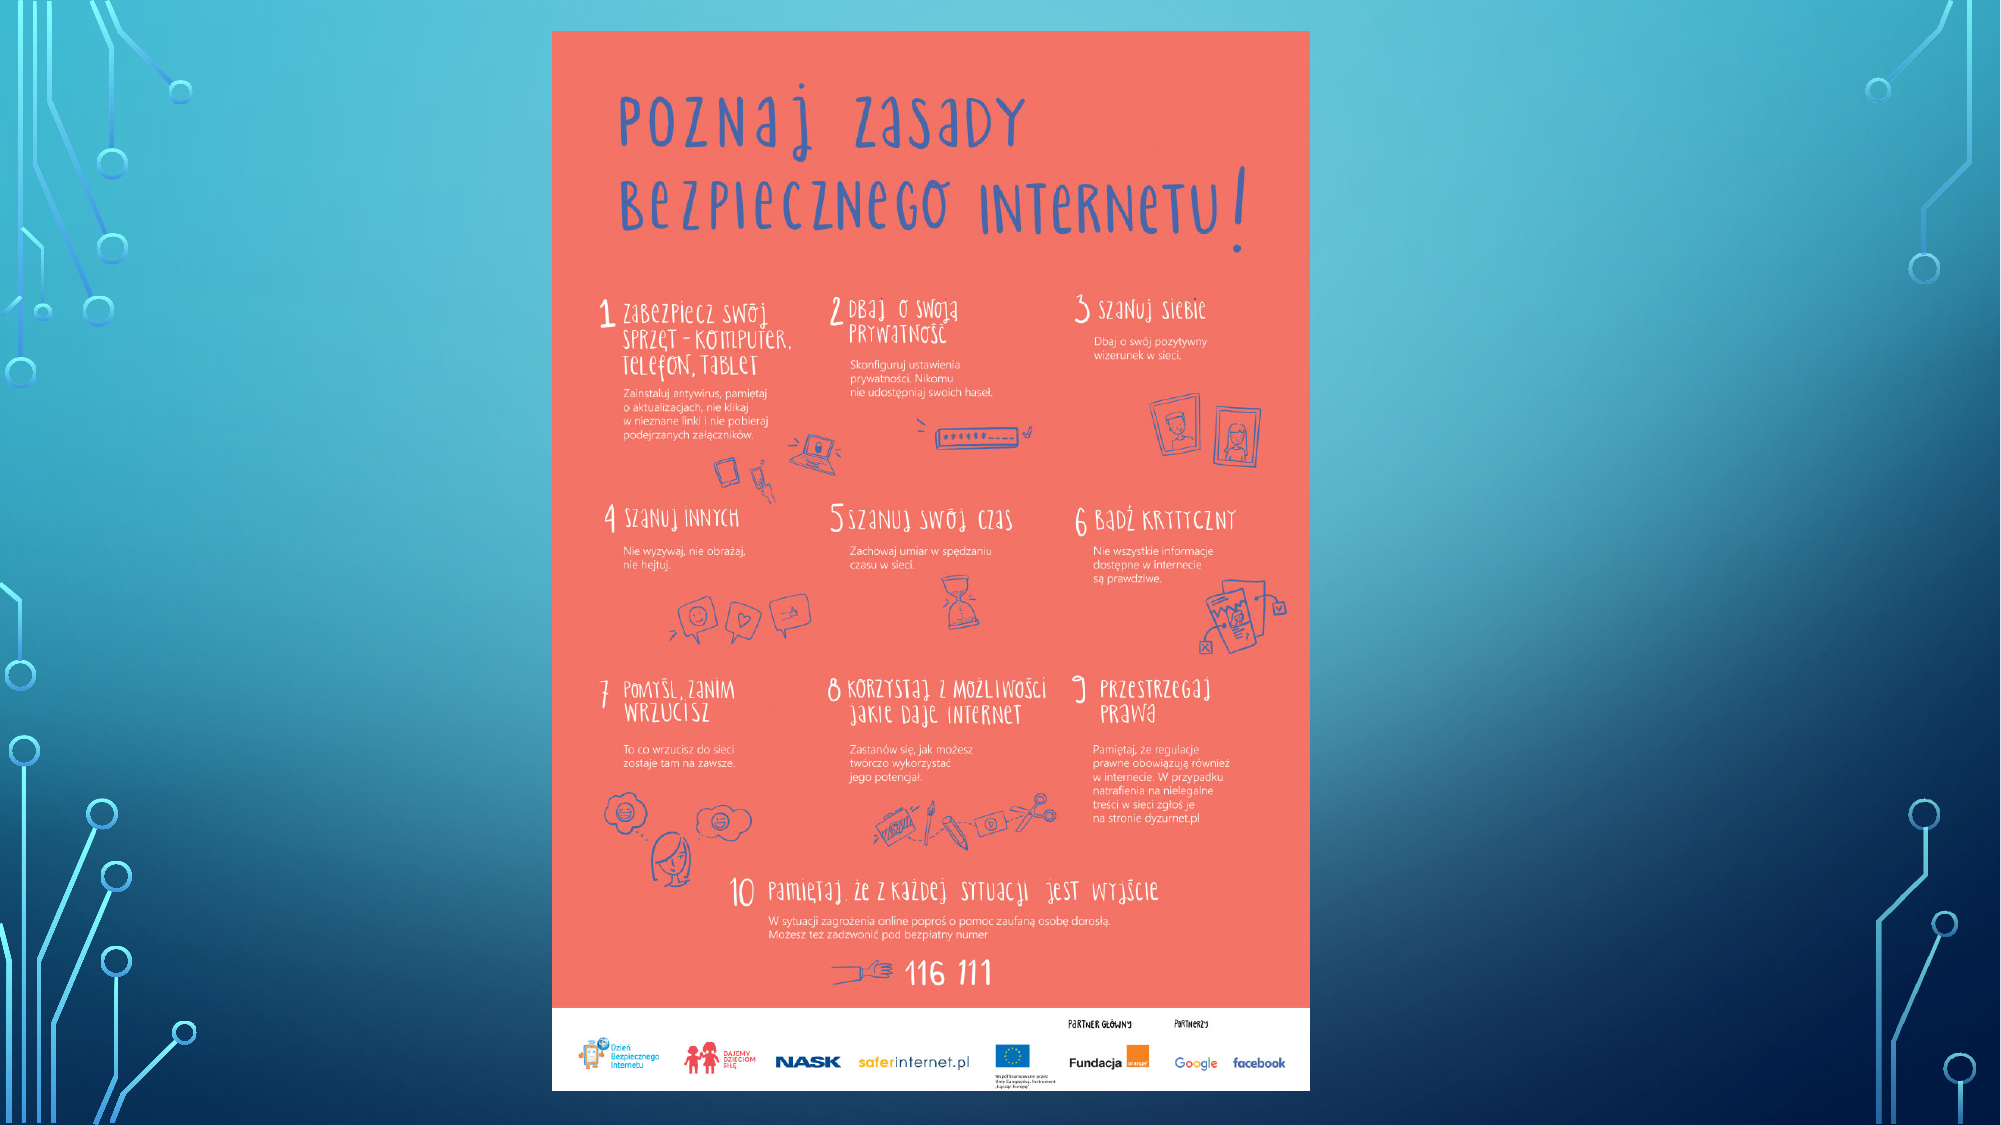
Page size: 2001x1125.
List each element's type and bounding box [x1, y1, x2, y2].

list [552, 31, 1310, 1091]
